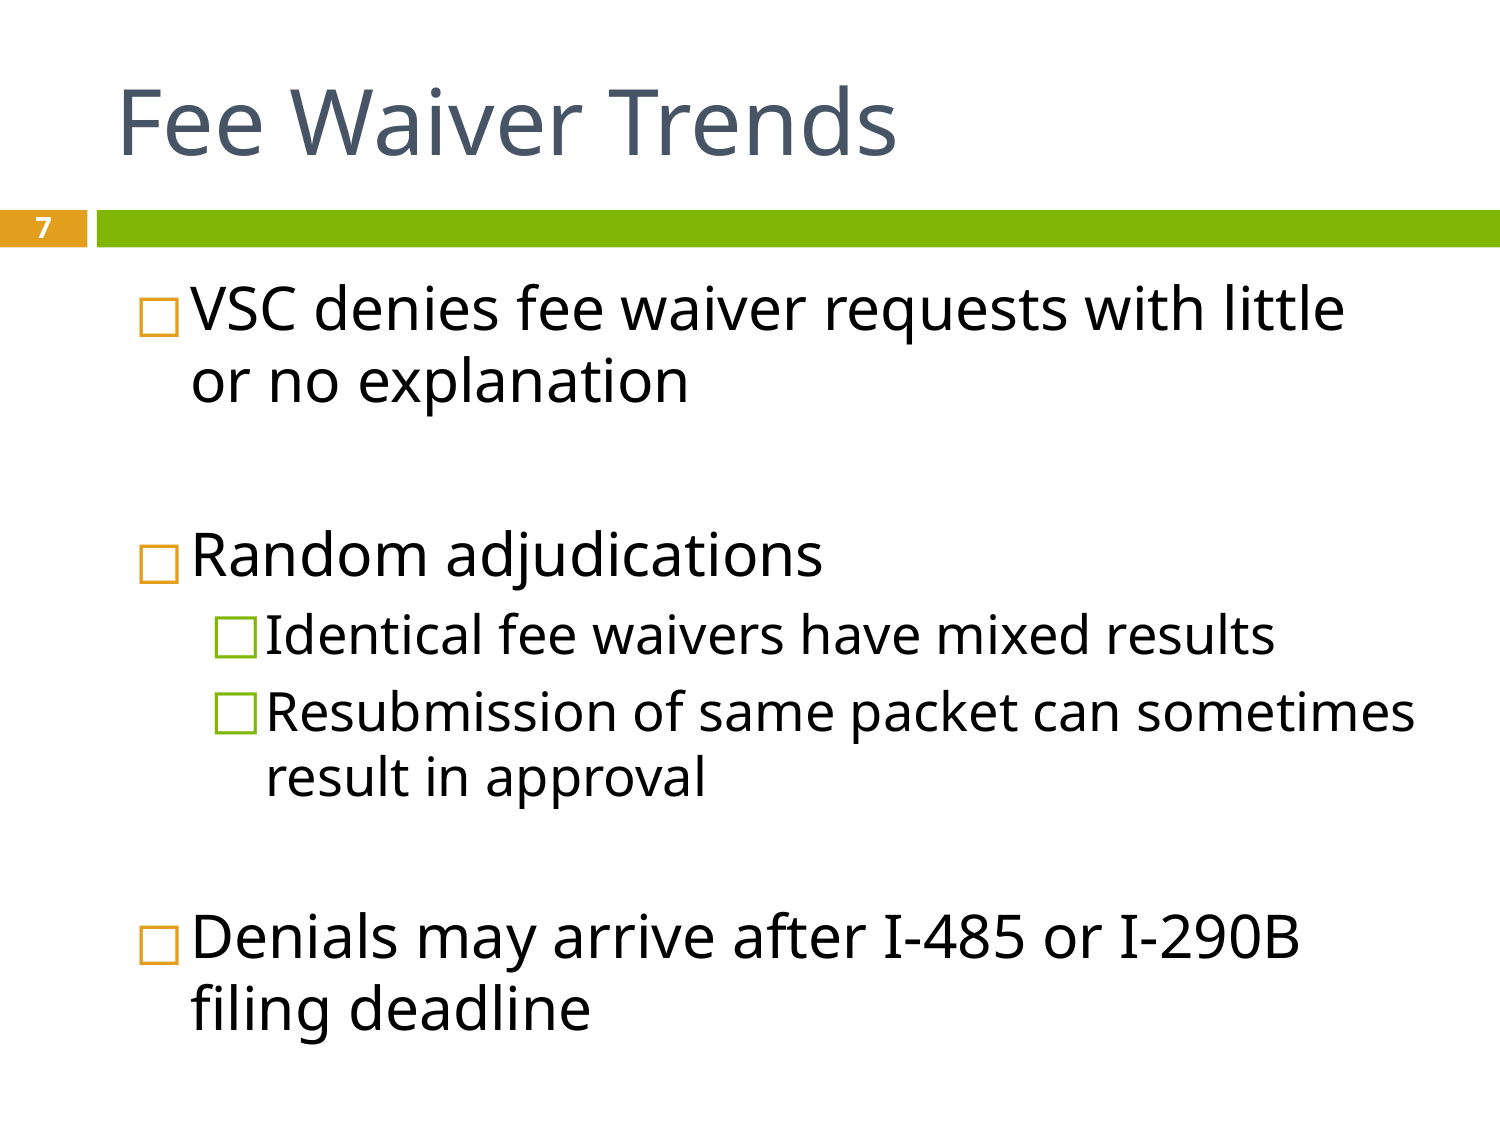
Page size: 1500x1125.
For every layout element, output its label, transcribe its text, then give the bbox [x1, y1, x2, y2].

list VSC denies fee waiver requests with little or no explanation Random adjudications Identical fee waivers have mixed results Resubmission of same packet can sometimes result in approval Denials may arrive after I-485 or I-290B filing deadline [100, 262, 1438, 1000]
title Fee Waiver Trends [100, 37, 1438, 200]
slide_number 7 [0, 208, 88, 249]
